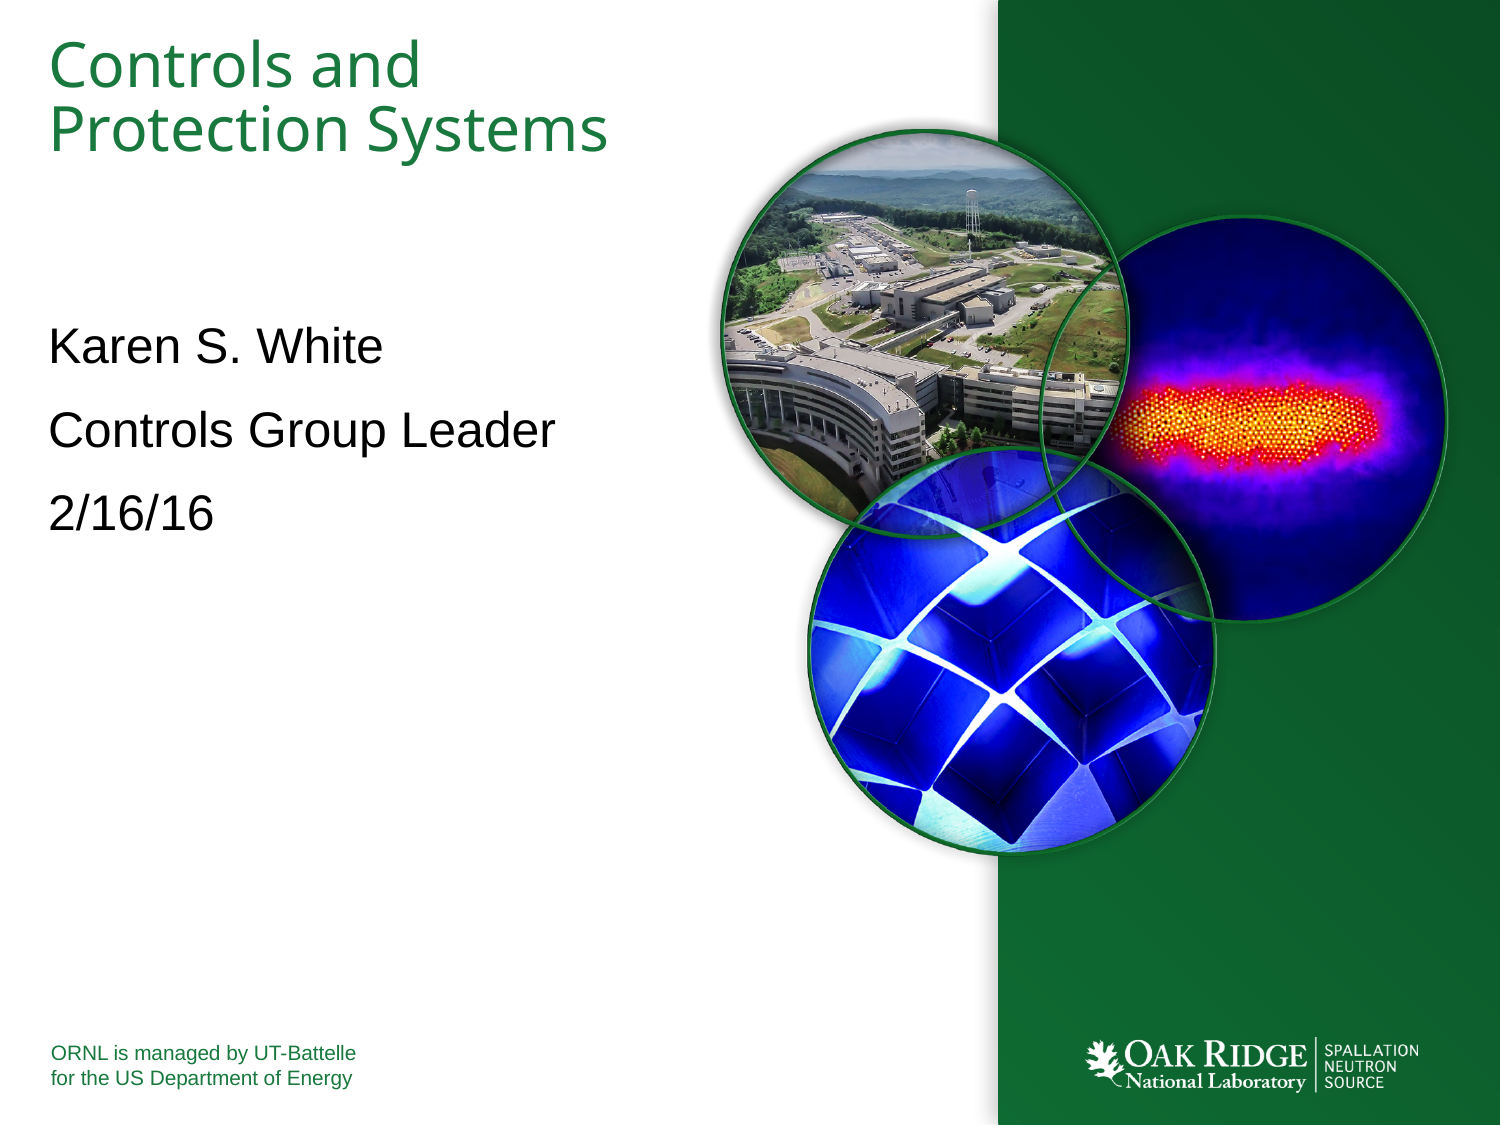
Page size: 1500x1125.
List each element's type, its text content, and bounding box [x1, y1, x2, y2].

subtitle Karen S. White Controls Group Leader 2/16/16 [32, 313, 588, 438]
picture [1085, 1037, 1418, 1093]
picture [704, 106, 1467, 876]
title Controls and Protection Systems [32, 29, 716, 238]
